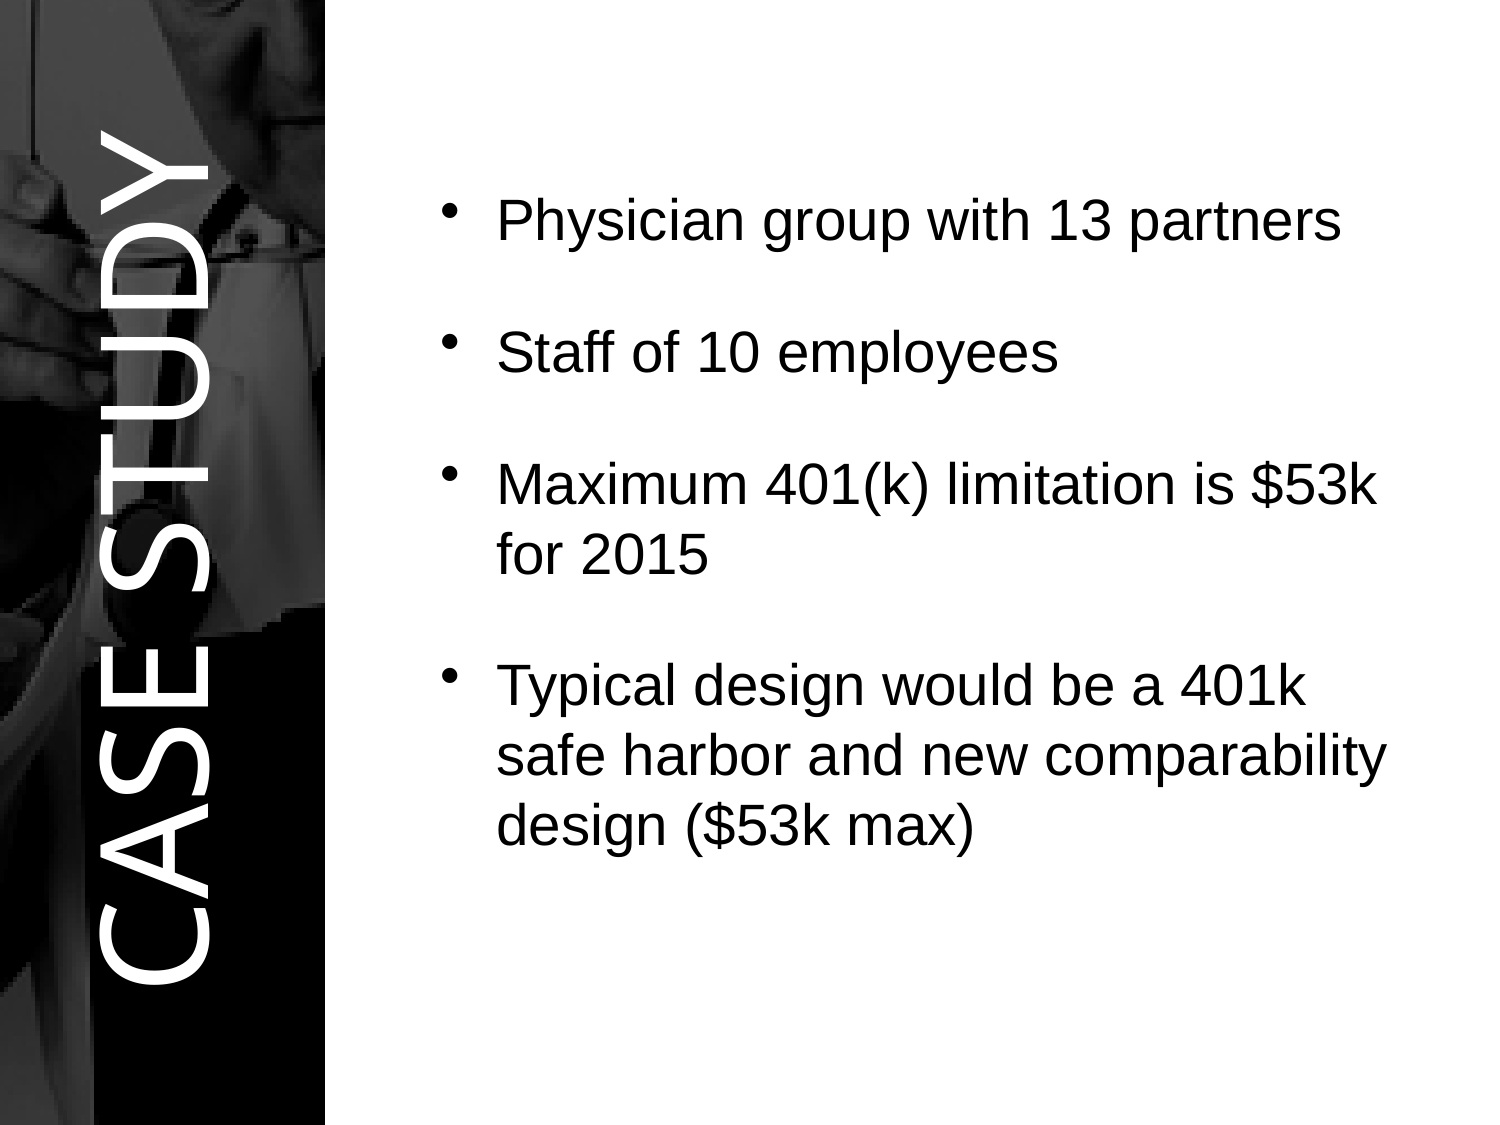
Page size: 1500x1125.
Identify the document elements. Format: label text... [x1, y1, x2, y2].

list Physician group with 13 partners Staff of 10 employees Maximum 401(k) limitation is $53k for 2015 Typical design would be a 401k safe harbor and new comparability design ($53k max) [425, 174, 1438, 1075]
picture [0, 0, 326, 1125]
